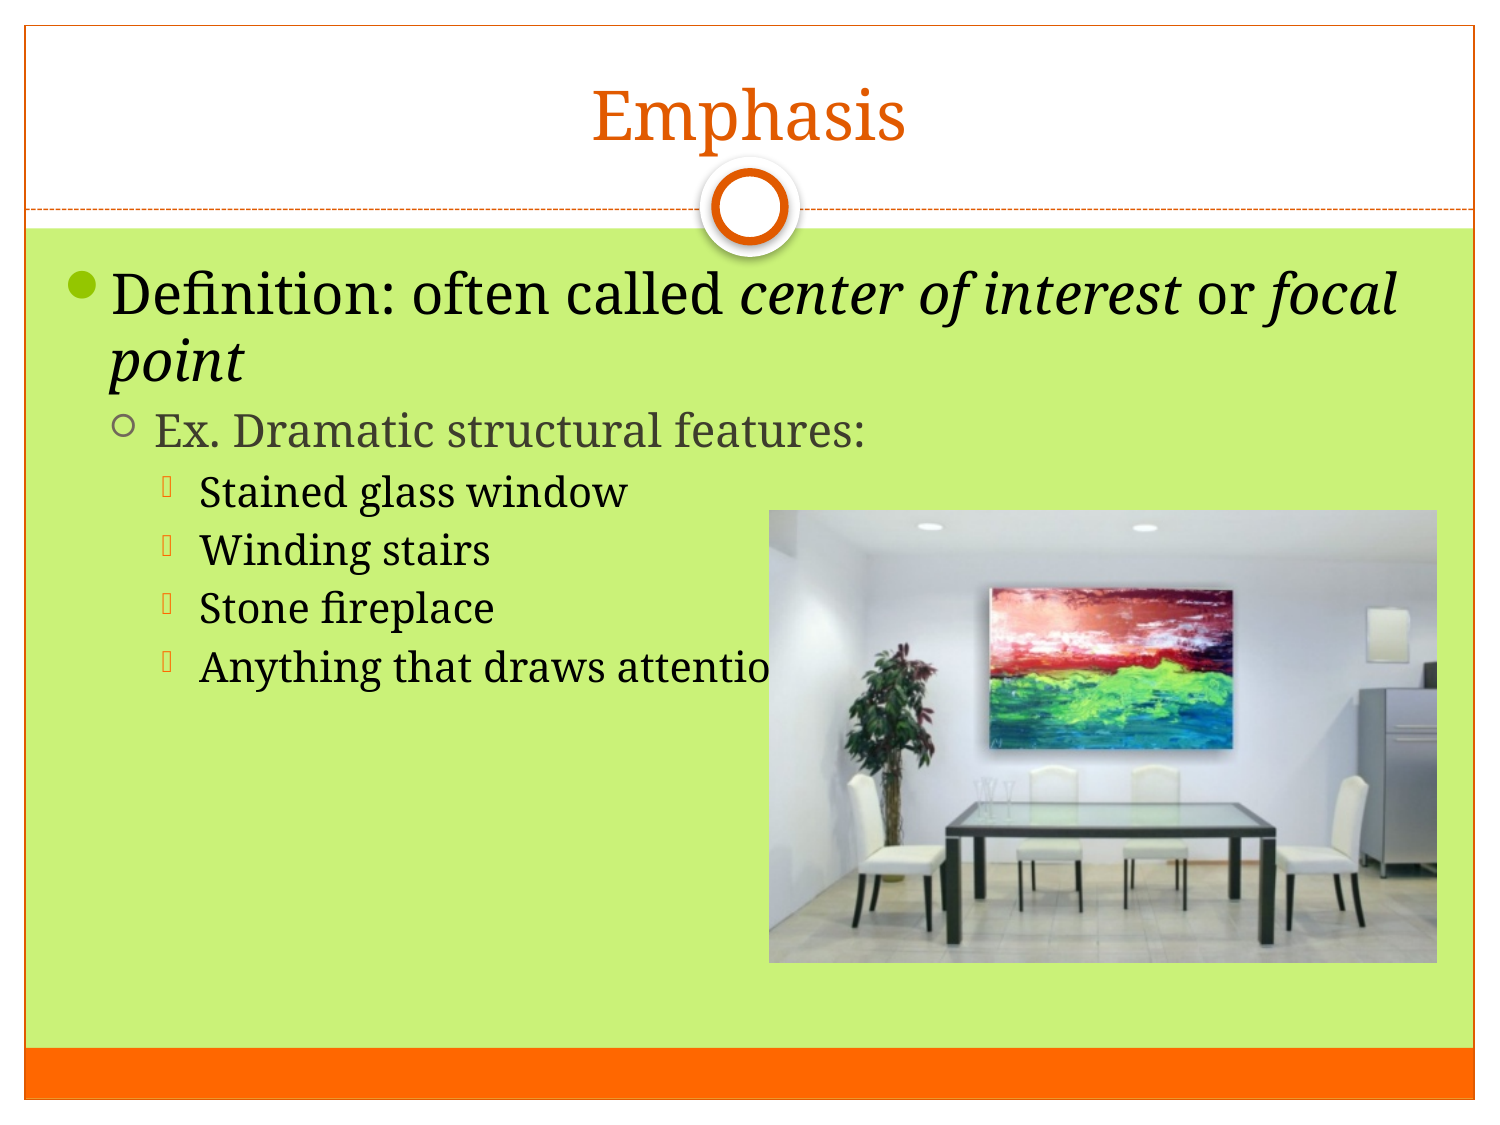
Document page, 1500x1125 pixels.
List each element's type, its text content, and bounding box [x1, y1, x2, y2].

title Emphasis [49, 37, 1450, 162]
picture [768, 509, 1437, 963]
list Definition: often called center of interest or focal point Ex. Dramatic structural features: Stained glass window Winding stairs Stone fireplace Anything that draws attention [49, 250, 1445, 1001]
